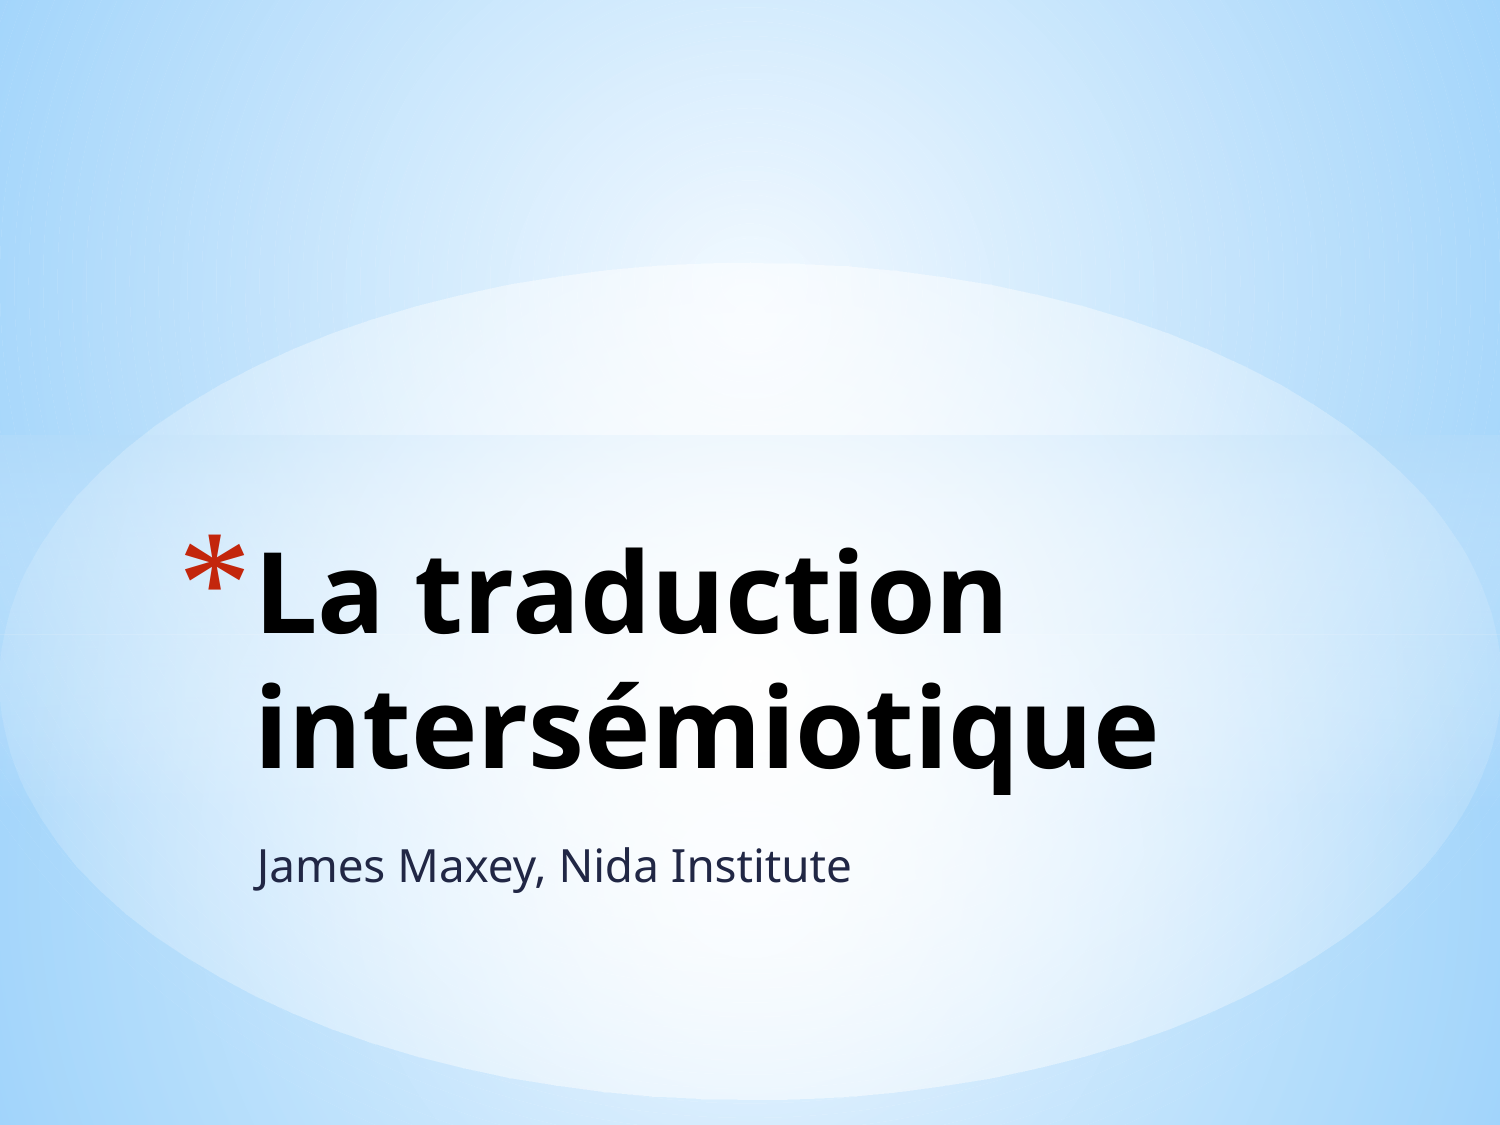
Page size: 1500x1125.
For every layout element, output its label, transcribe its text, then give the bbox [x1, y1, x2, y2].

subtitle James Maxey, Nida Institute [241, 828, 1167, 974]
title La traduction intersémiotique [134, 513, 1312, 808]
